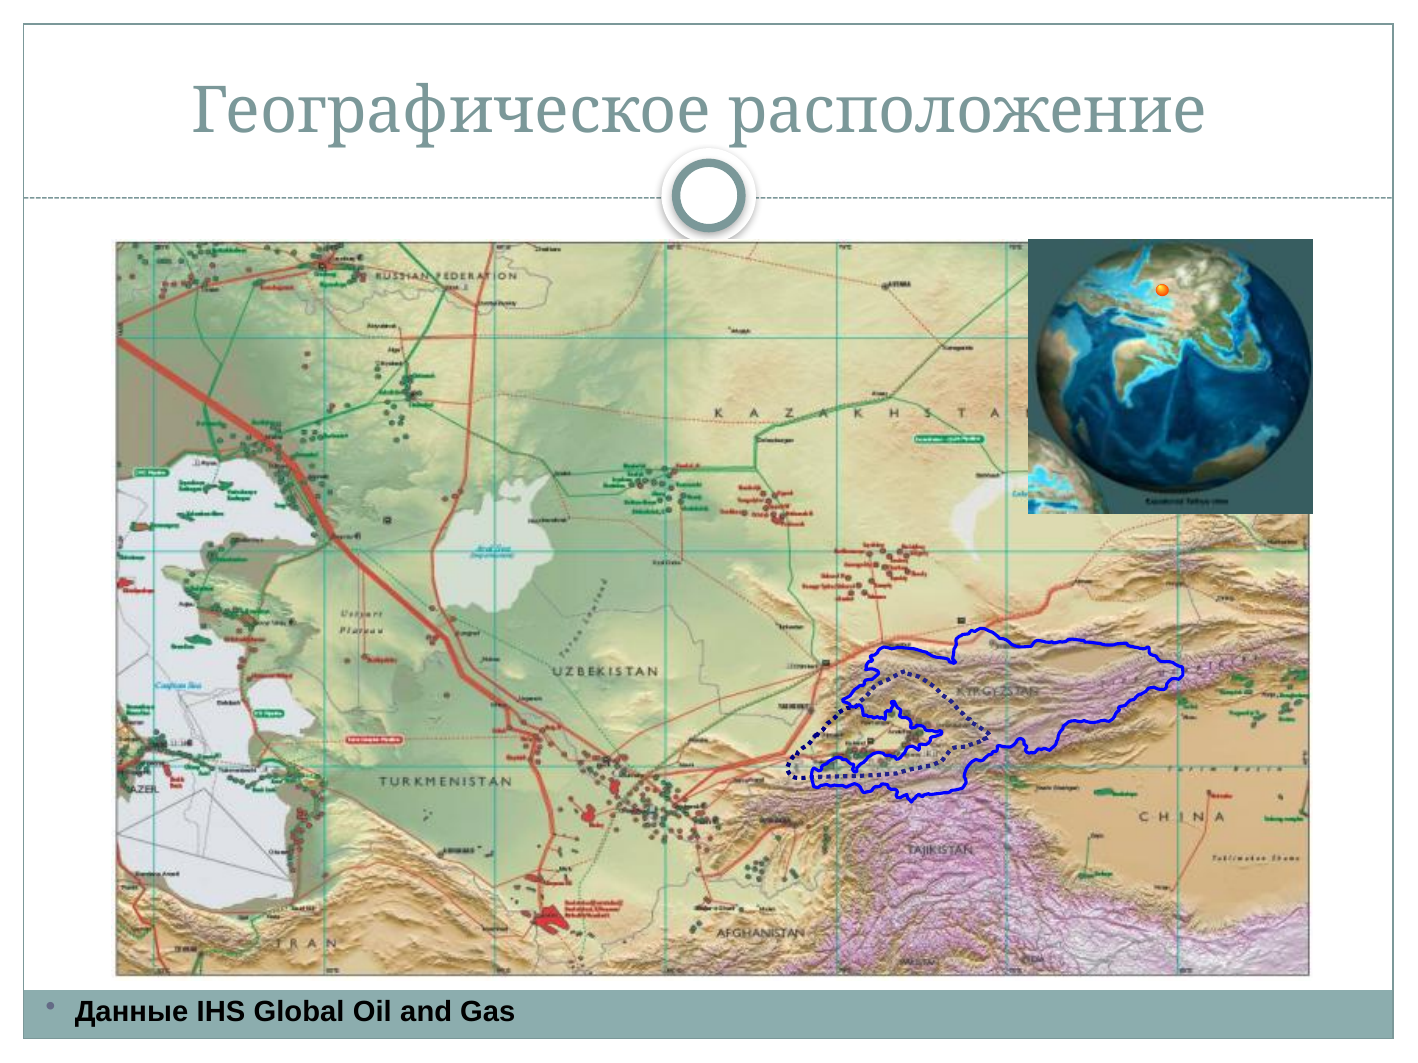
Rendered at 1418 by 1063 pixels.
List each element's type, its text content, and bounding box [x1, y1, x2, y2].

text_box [110, 239, 1313, 981]
title Географическое расположение [38, 50, 1377, 153]
text_box Данные IHS Global Oil and Gas [30, 984, 1218, 1035]
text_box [1028, 239, 1313, 514]
